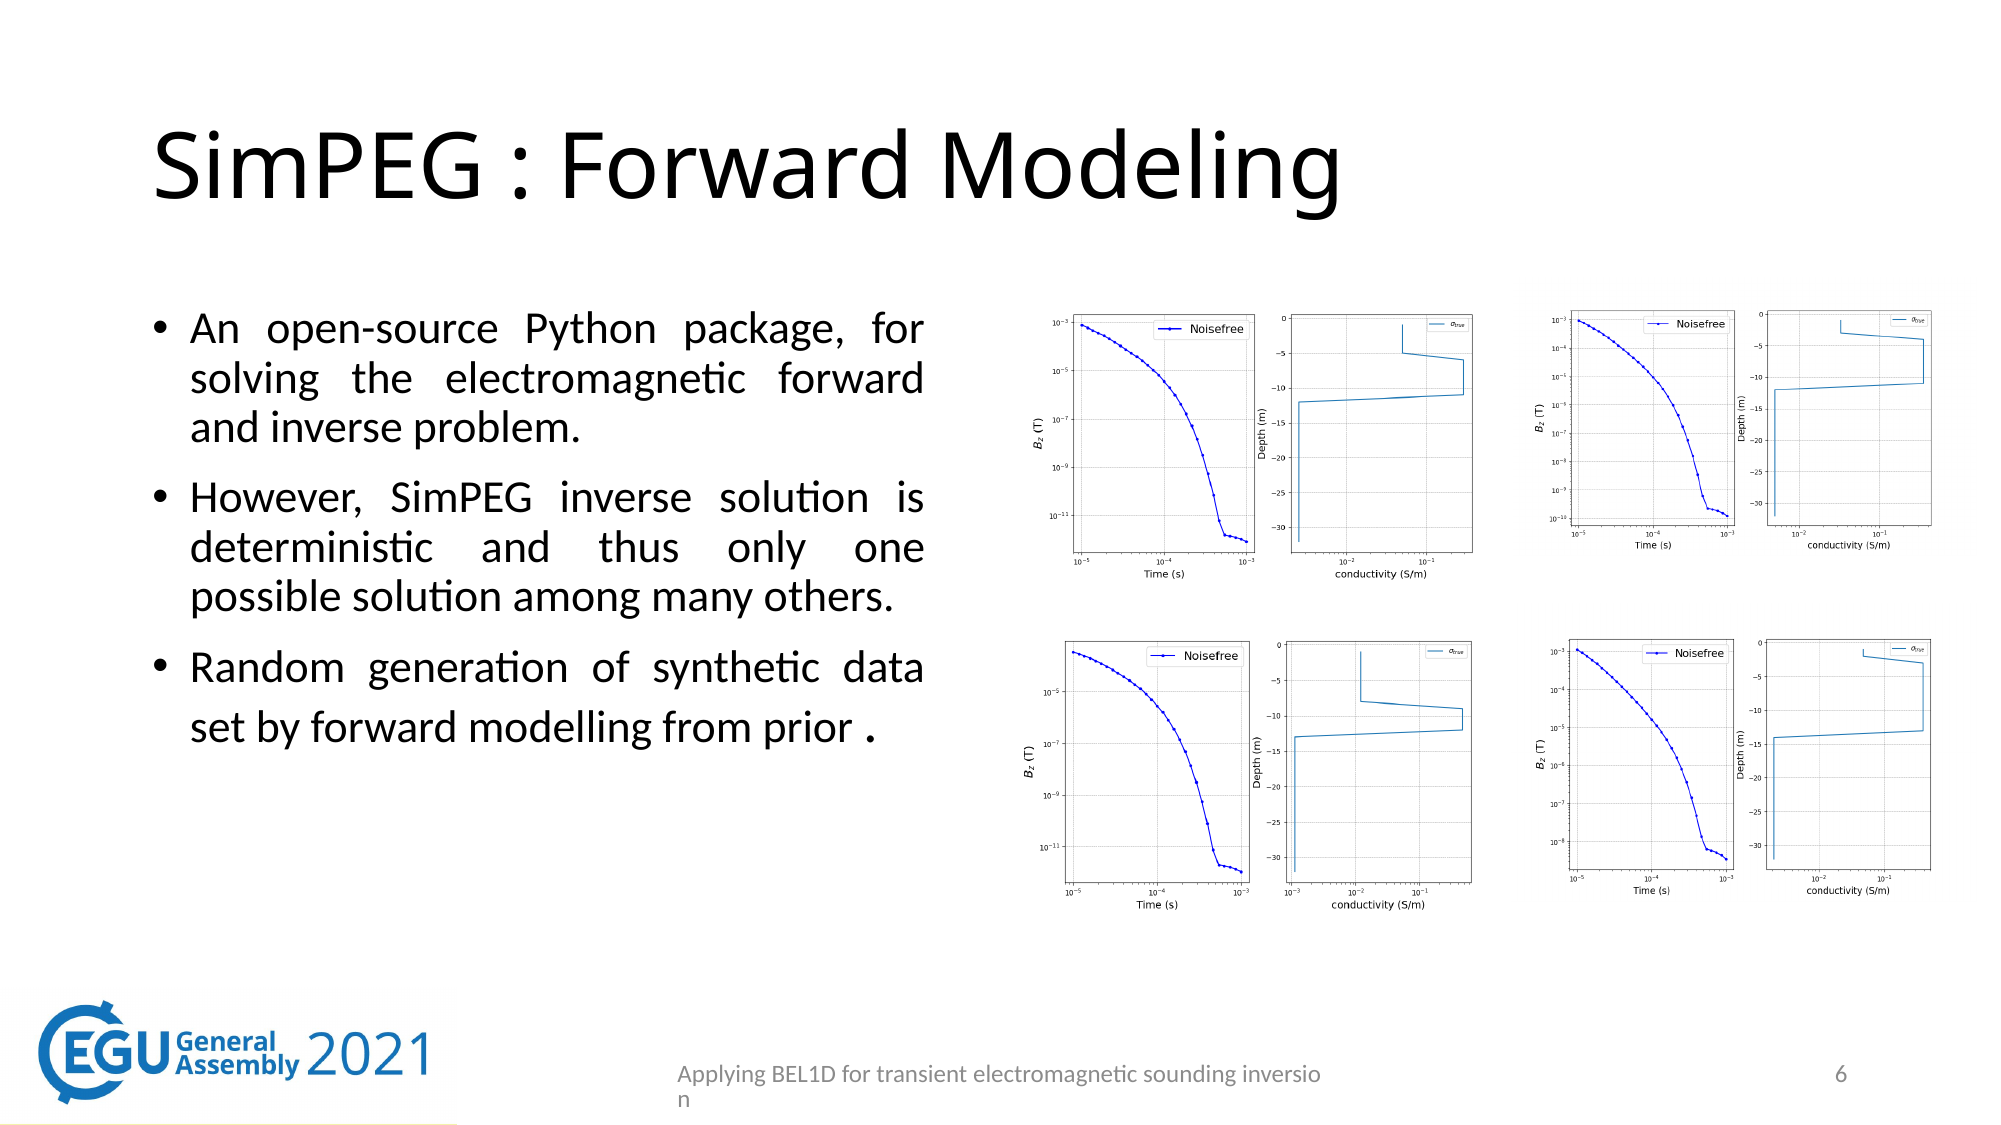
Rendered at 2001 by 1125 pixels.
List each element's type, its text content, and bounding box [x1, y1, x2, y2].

picture [1009, 277, 1977, 586]
footer Applying BEL1D for transient electromagnetic sounding inversion [662, 1042, 1338, 1103]
picture [999, 603, 1977, 917]
title SimPEG : Forward Modeling [137, 59, 1863, 278]
list An open-source Python package, for solving the electromagnetic forward and inverse problem. However, SimPEG inverse solution is deterministic and thus only one possible solution among many others. Random generation of synthetic data set by forward modelling from prior . [137, 296, 941, 1014]
slide_number 6 [1412, 1042, 1863, 1103]
picture [0, 987, 457, 1125]
